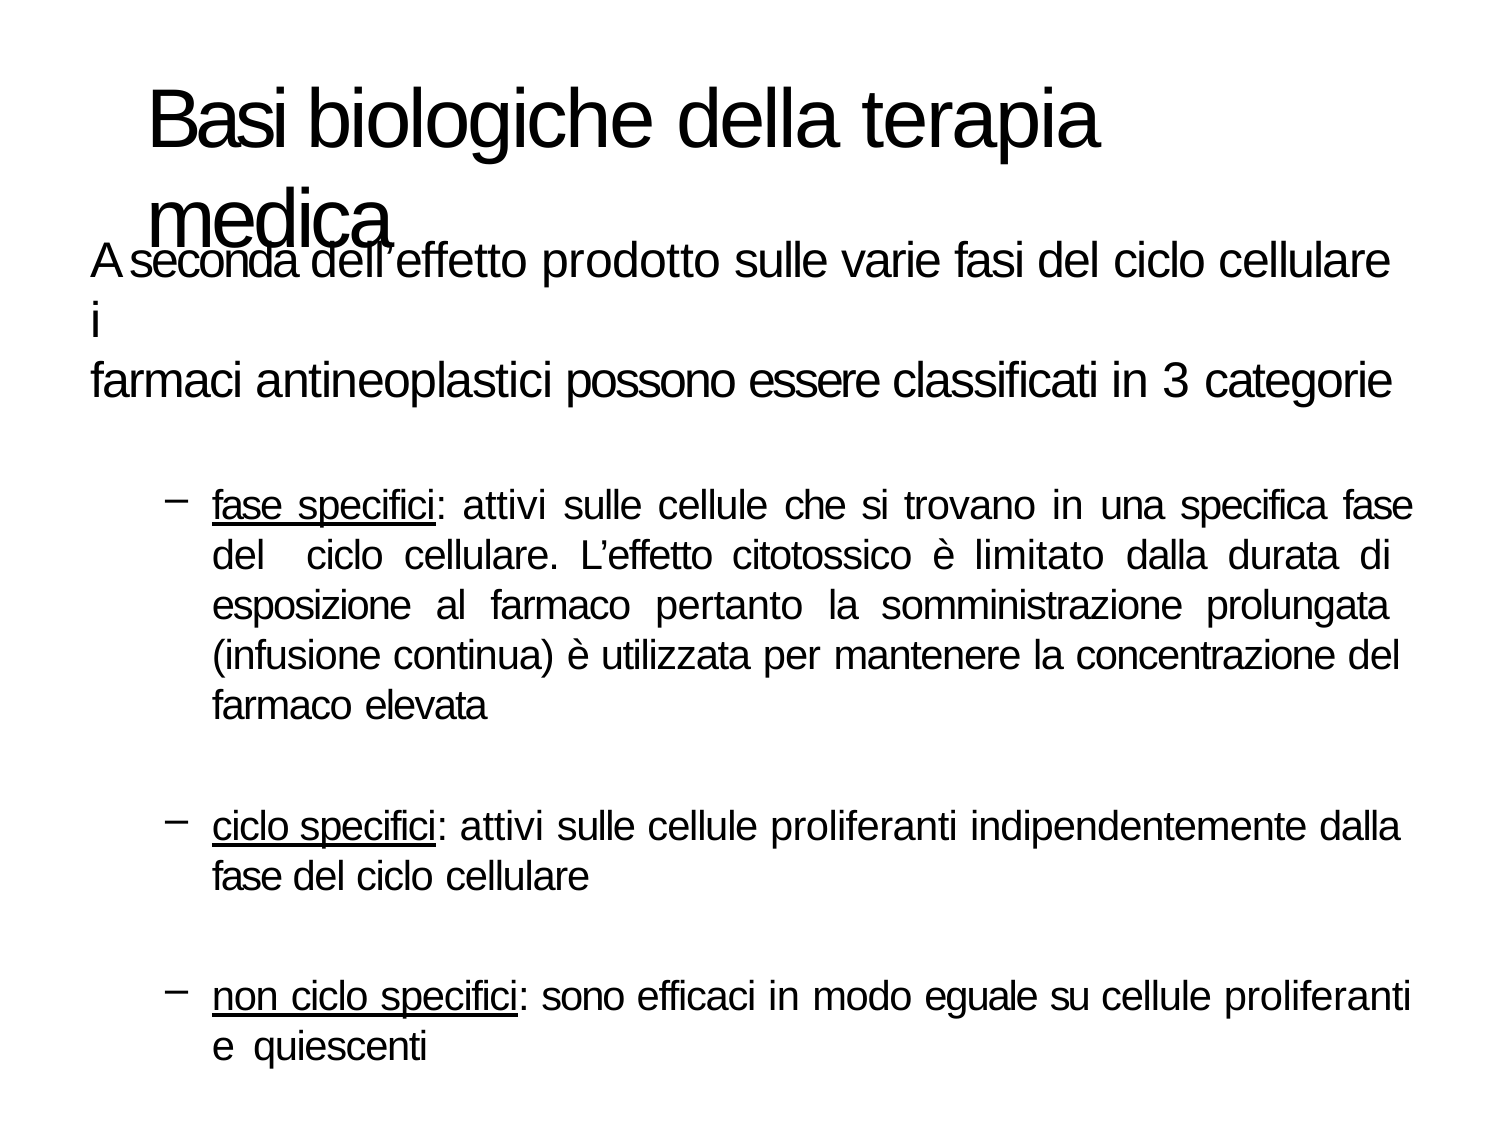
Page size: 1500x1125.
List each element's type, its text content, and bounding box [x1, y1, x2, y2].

title Basi biologiche della terapia medica [144, 62, 1355, 224]
text_box A seconda dell’effetto prodotto sulle varie fasi del ciclo cellulare i farmaci antineoplastici possono essere classificati in 3 categorie fase specifici: attivi sulle cellule che si trovano in una specifica fase del ciclo cellulare. L’effetto citotossico è limitato dalla durata di esposizione al farmaco pertanto la somministrazione prolungata (infusione continua) è utilizzata per mantenere la concentrazione del farmaco elevata ciclo specifici: attivi sulle cellule proliferanti indipendentemente dalla fase del ciclo cellulare non ciclo specifici: sono efficaci in modo eguale su cellule proliferanti e quiescenti [87, 224, 1413, 1069]
